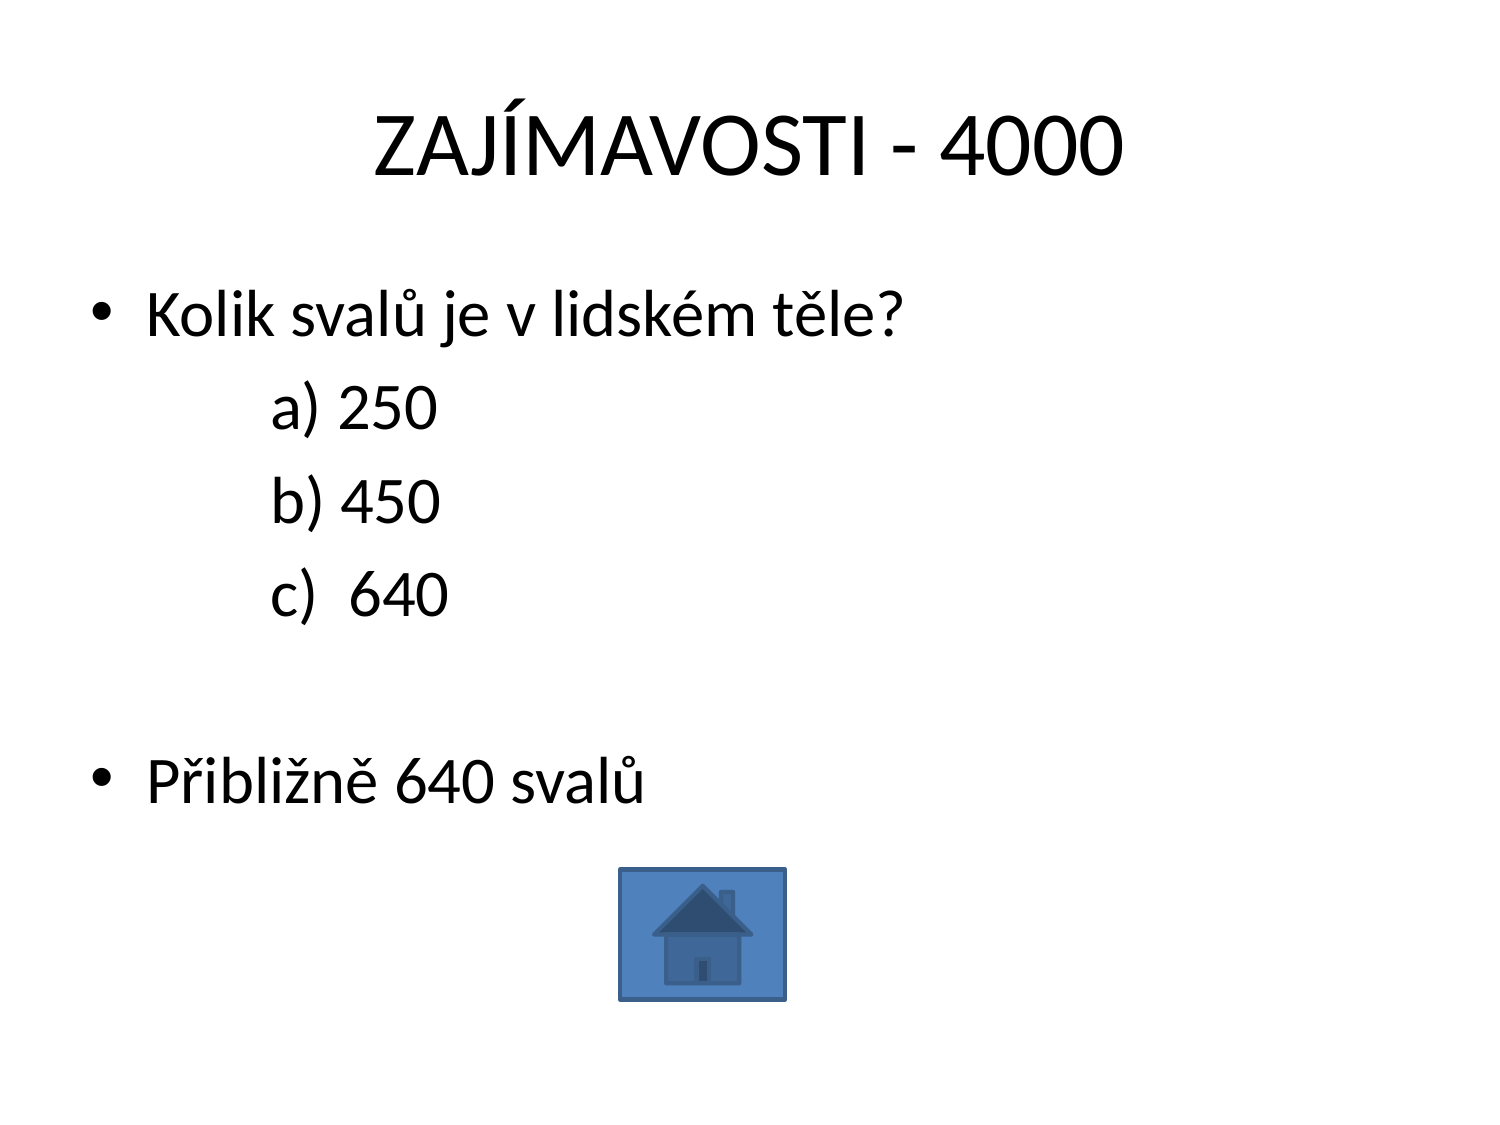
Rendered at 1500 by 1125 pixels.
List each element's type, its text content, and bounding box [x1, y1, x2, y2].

title ZAJÍMAVOSTI - 4000 [75, 45, 1425, 233]
list Kolik svalů je v lidském těle? a) 250 b) 450 c) 640 Přibližně 640 svalů [75, 262, 1425, 1005]
text_box [618, 867, 787, 1002]
